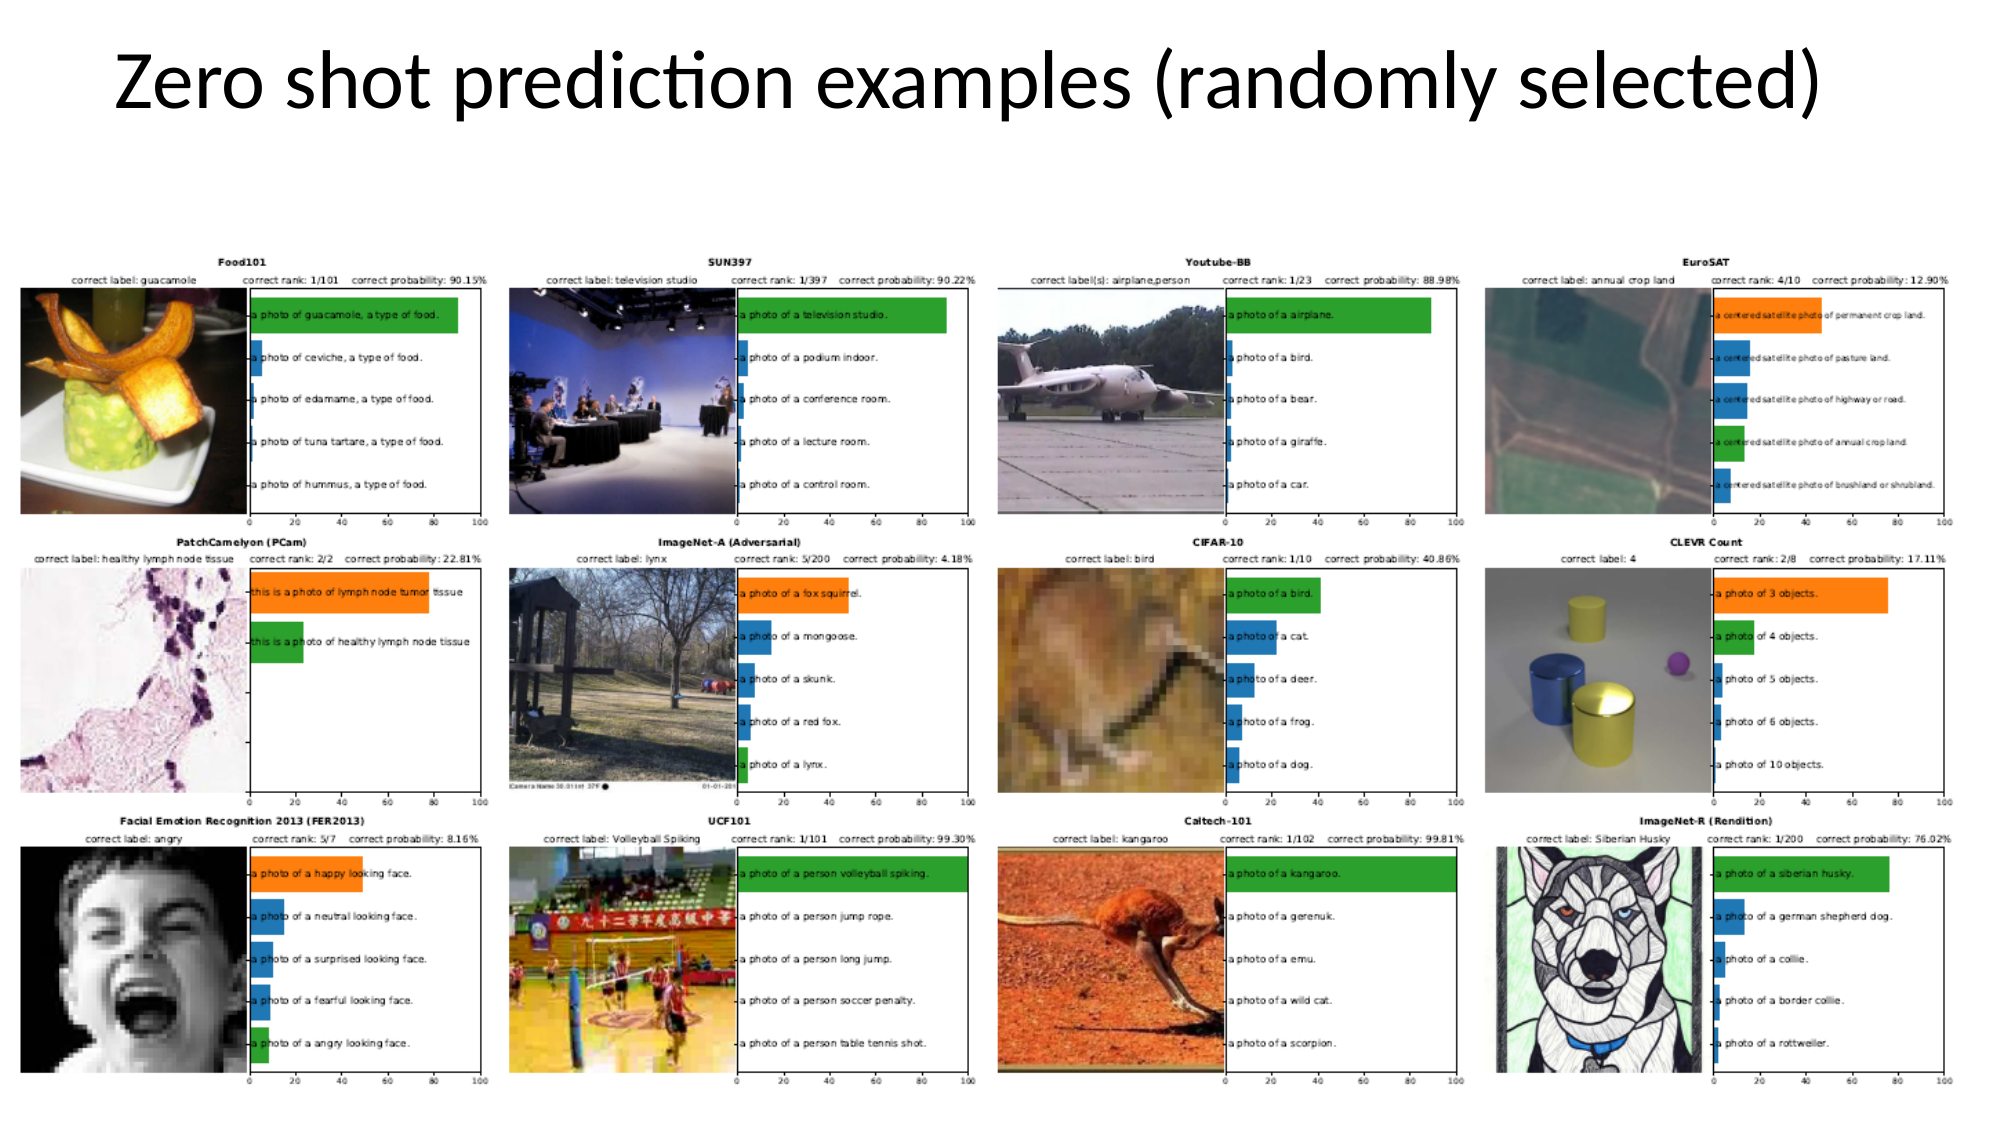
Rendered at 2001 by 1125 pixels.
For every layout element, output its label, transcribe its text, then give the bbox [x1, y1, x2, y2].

title Zero shot prediction examples (randomly selected) [99, 0, 1900, 150]
picture [0, 237, 1977, 1090]
